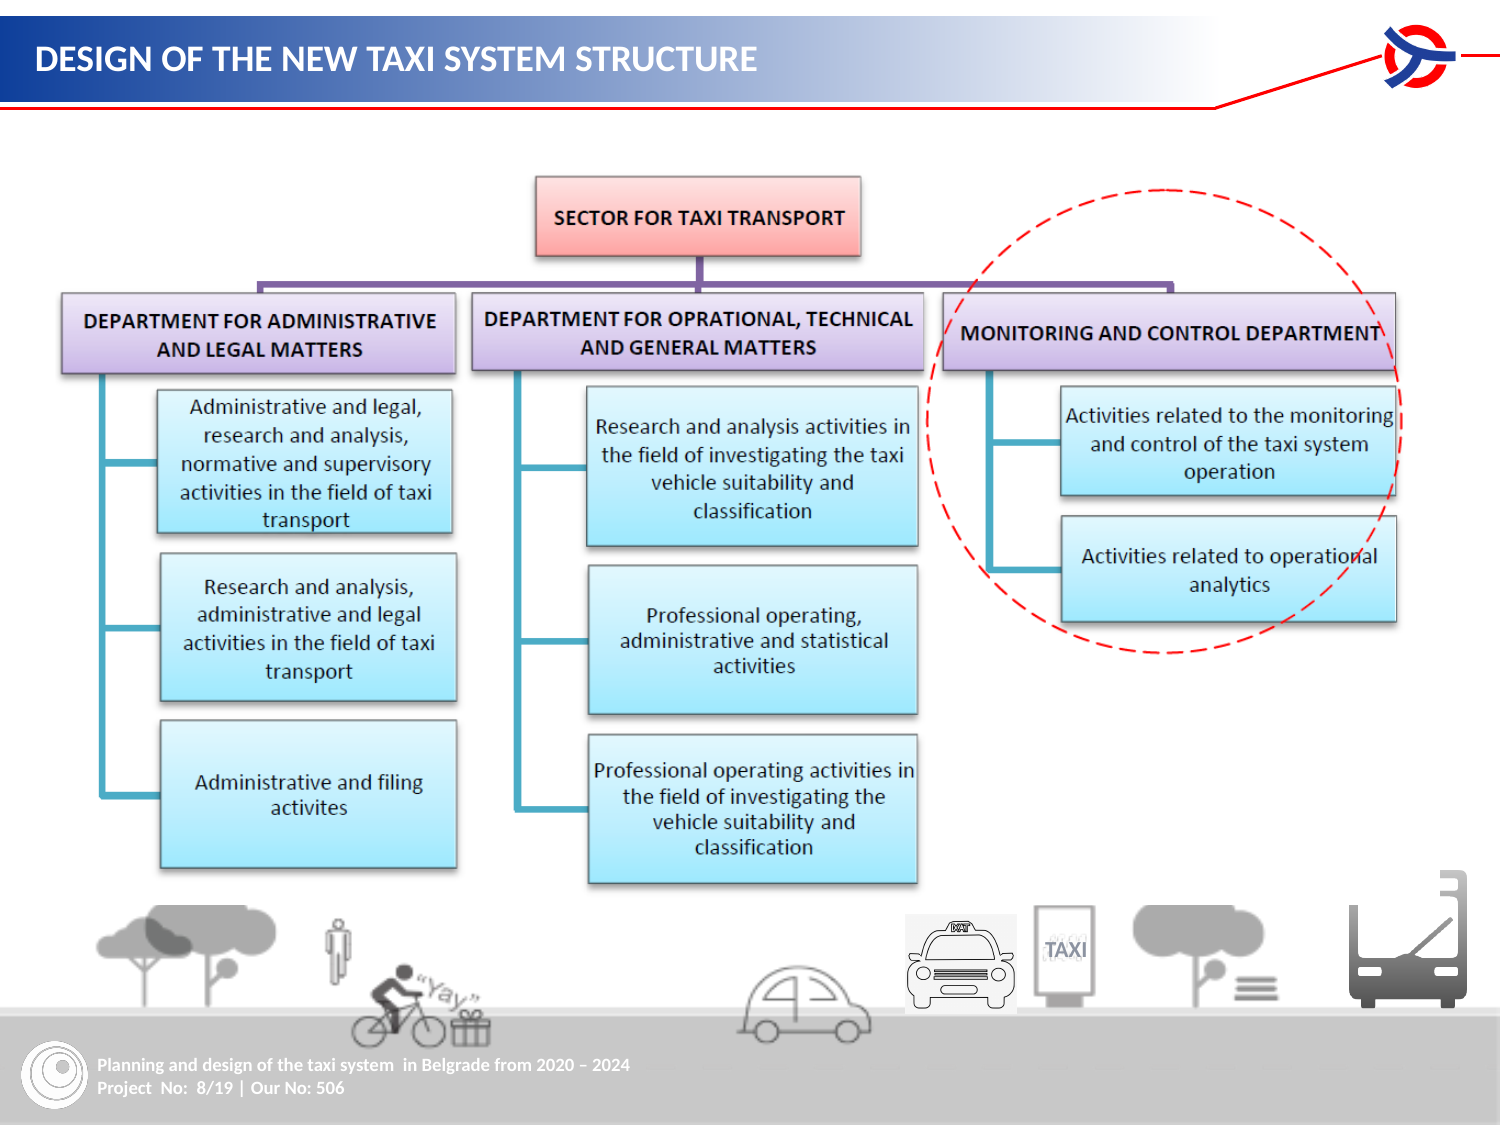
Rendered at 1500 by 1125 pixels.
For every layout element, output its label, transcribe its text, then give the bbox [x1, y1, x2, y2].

text_box DESIGN OF THE NEW TAXI SYSTEM STRUCTURE [20, 26, 1239, 86]
picture [1381, 21, 1458, 90]
picture [0, 135, 1500, 1125]
text_box [0, 16, 1220, 102]
